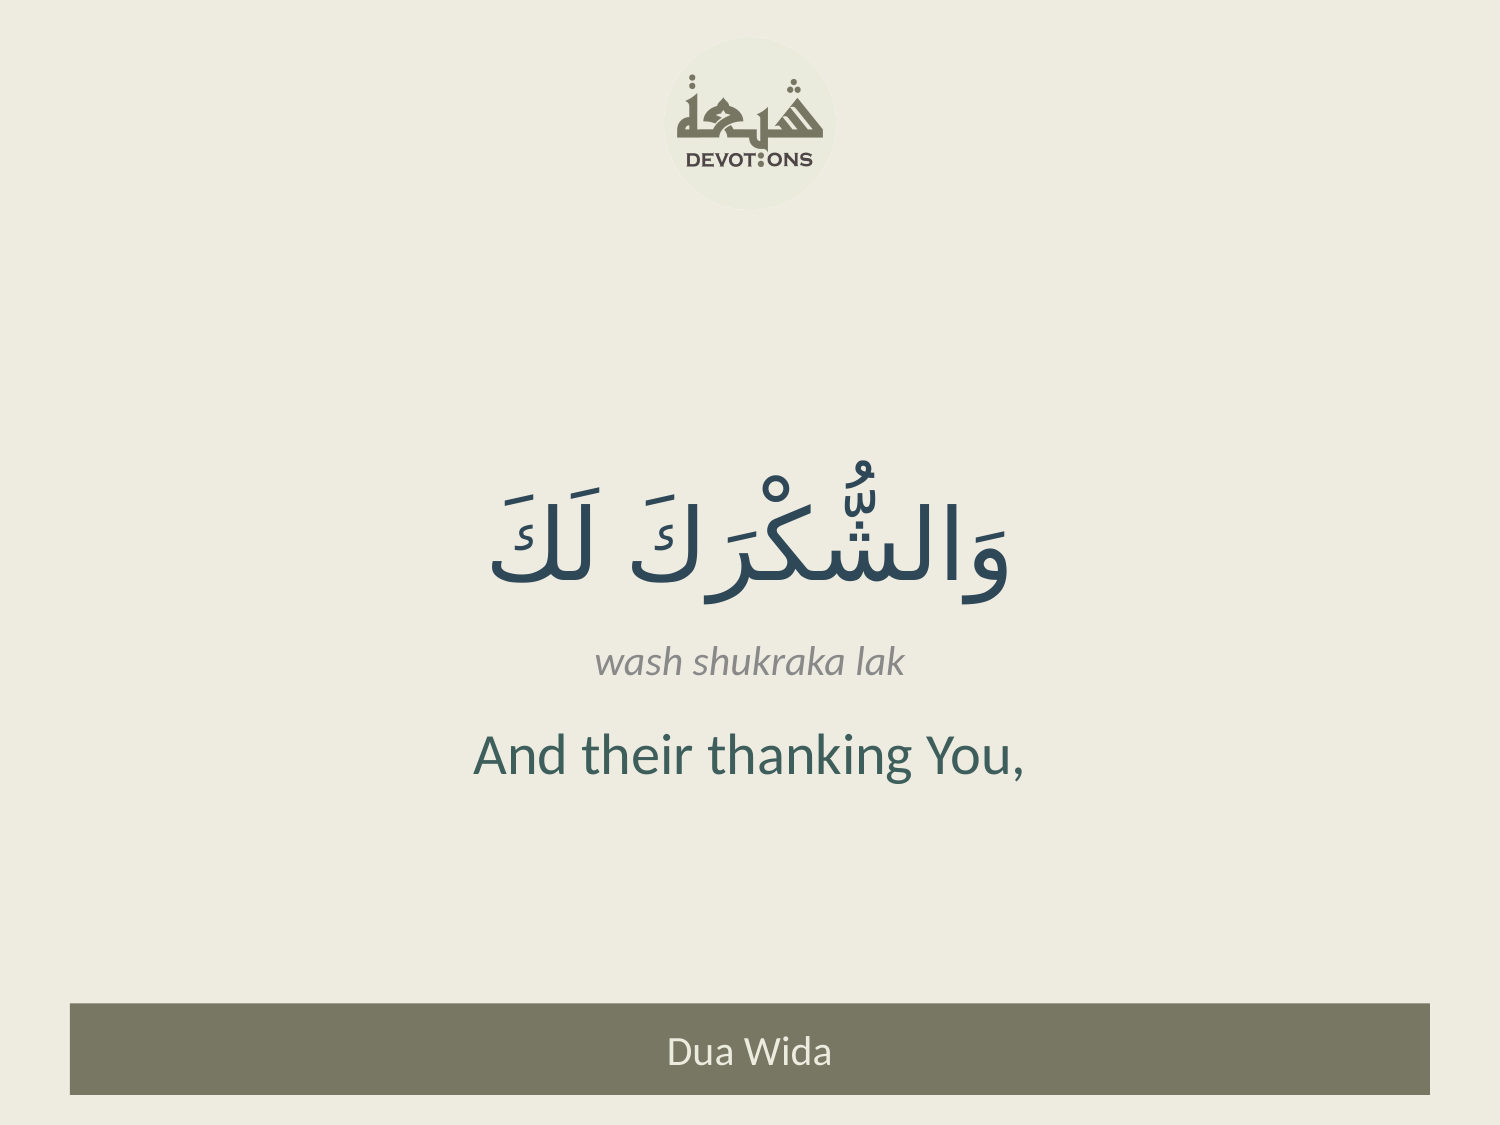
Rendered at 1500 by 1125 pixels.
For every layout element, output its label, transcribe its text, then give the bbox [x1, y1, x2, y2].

list وَالشُّكْرَكَ لَكَ wash shukraka lak And their thanking You, [69, 203, 1430, 1003]
list Dua Wida [69, 1003, 1430, 1095]
picture [656, 29, 844, 203]
